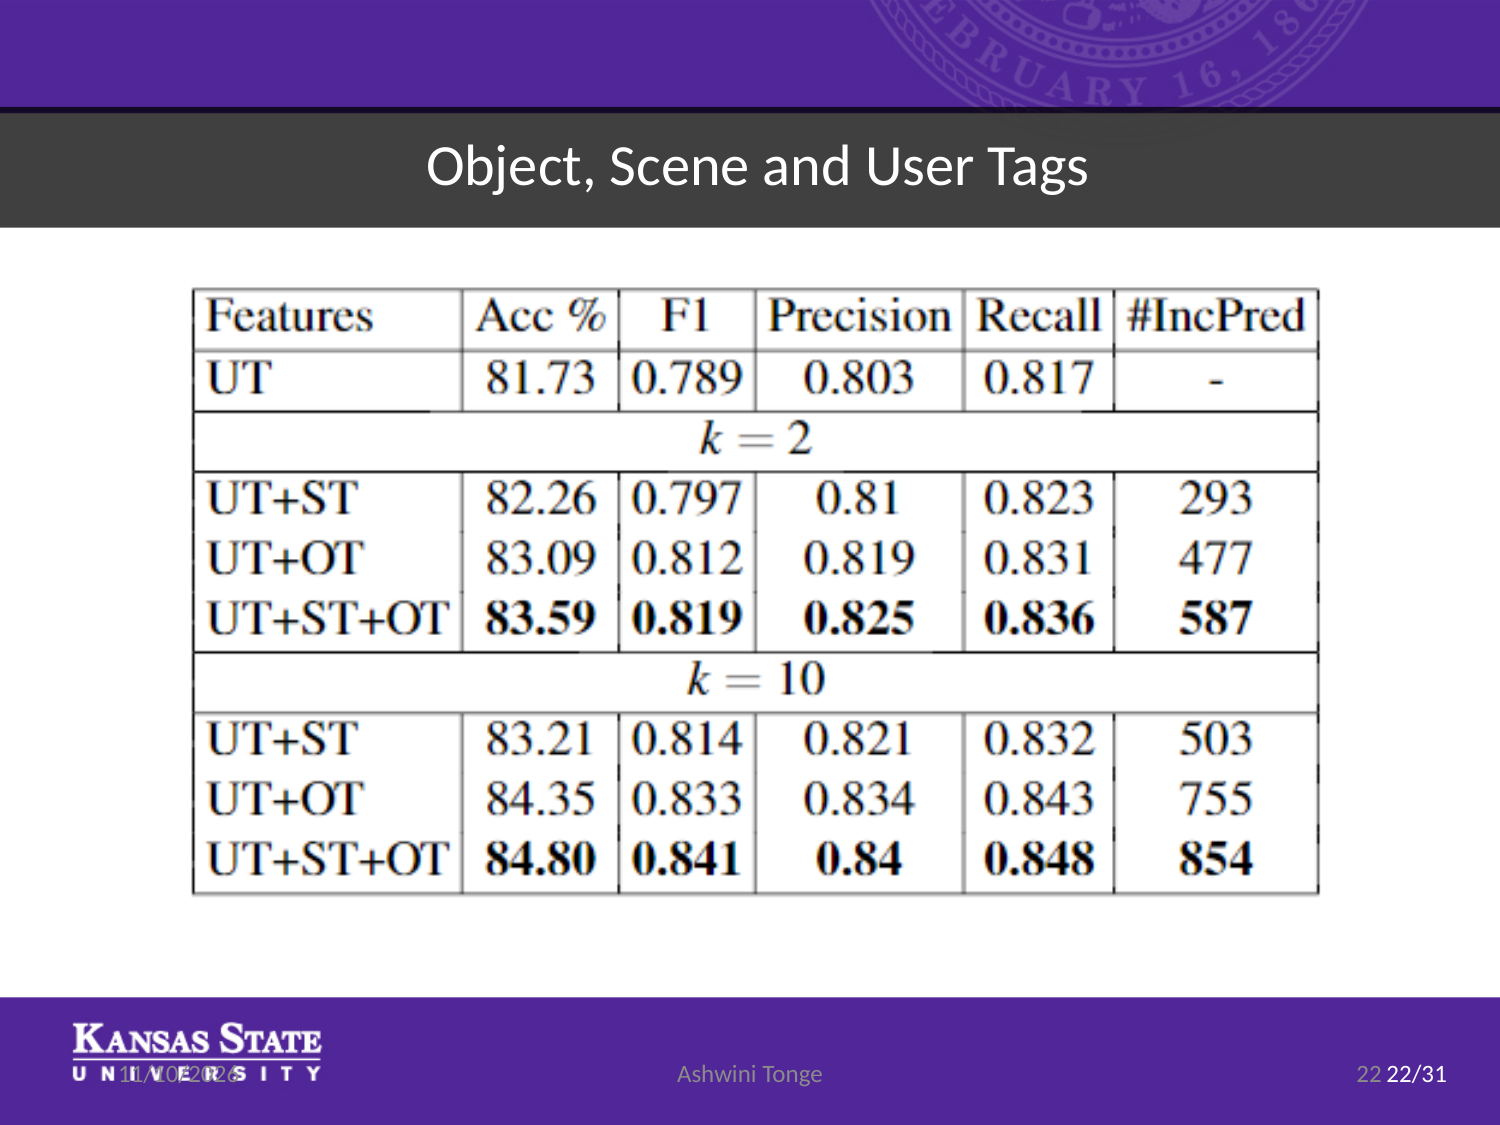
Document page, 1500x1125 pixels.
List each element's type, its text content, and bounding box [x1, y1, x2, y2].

text_box [0, 105, 1500, 230]
slide_number 22 [1059, 1042, 1397, 1103]
footer Ashwini Tonge [496, 1042, 1004, 1103]
picture [0, 230, 1500, 1125]
picture [0, 0, 1500, 105]
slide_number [103, 1042, 441, 1103]
title Object, Scene and User Tags [68, 105, 1448, 228]
